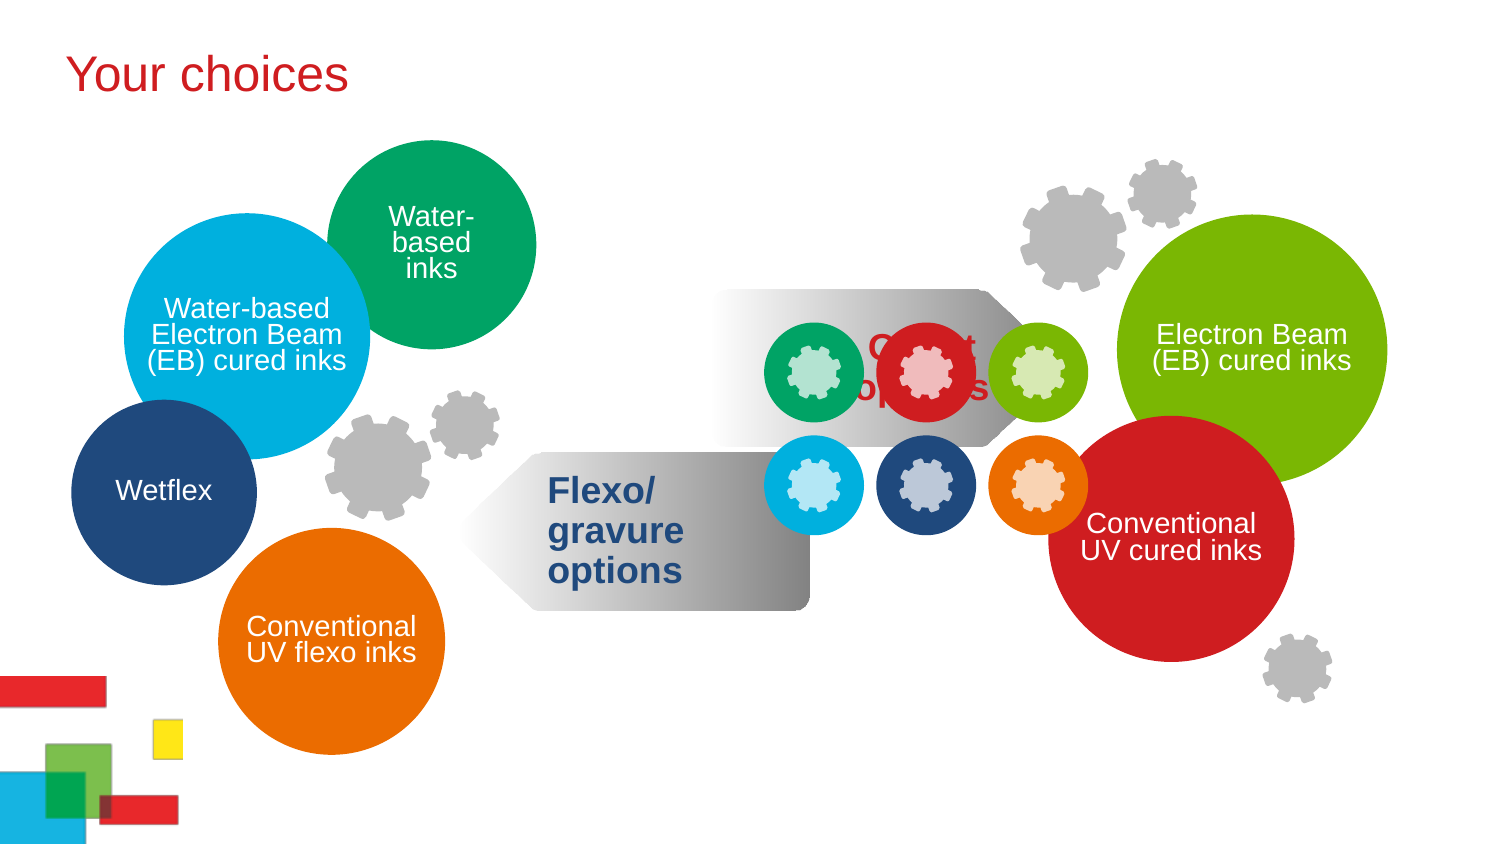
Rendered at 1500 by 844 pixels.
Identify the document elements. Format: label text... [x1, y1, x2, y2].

picture [0, 676, 183, 844]
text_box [878, 437, 975, 534]
text_box Flexo/ gravure options [458, 452, 810, 611]
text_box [324, 142, 540, 348]
text_box Offset options [710, 289, 1021, 447]
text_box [1110, 214, 1394, 486]
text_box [990, 437, 1087, 534]
title Your choices [50, 34, 1436, 100]
text_box [1127, 158, 1198, 212]
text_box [120, 215, 374, 458]
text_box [214, 529, 449, 753]
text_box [765, 324, 863, 421]
text_box [1020, 185, 1110, 292]
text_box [68, 401, 260, 584]
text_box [1044, 417, 1299, 661]
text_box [878, 324, 975, 421]
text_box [765, 437, 863, 534]
text_box [1262, 634, 1333, 704]
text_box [990, 324, 1087, 421]
text_box [429, 390, 500, 461]
text_box [324, 416, 432, 521]
